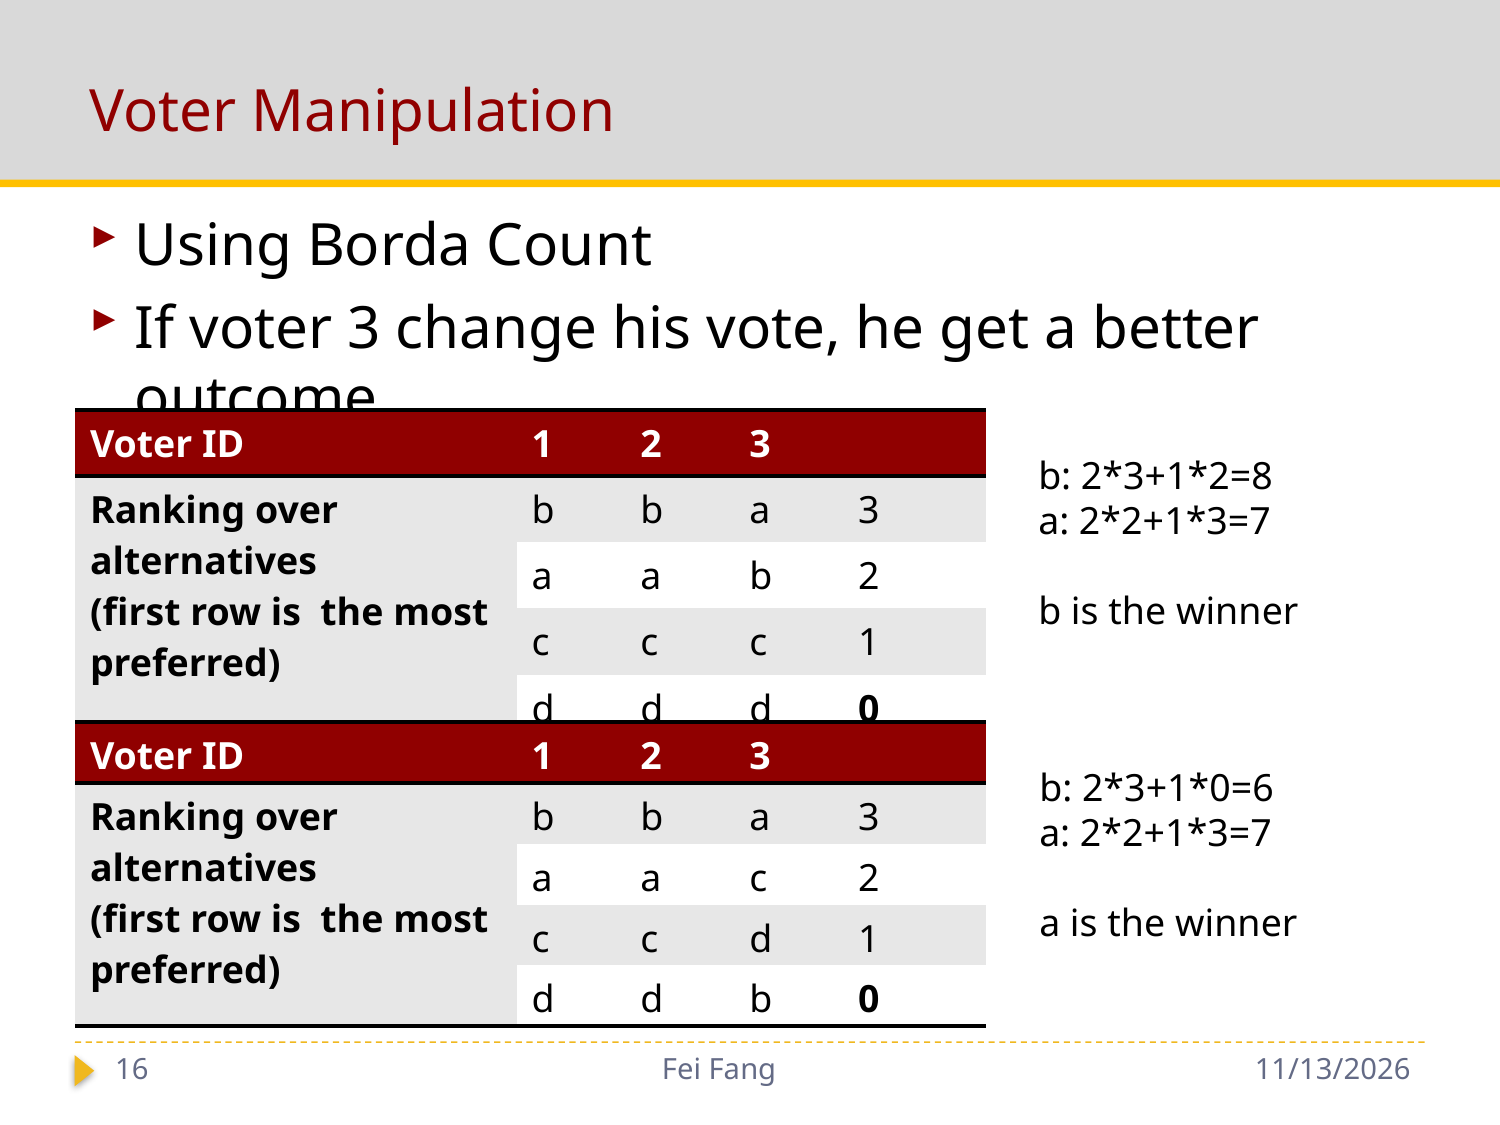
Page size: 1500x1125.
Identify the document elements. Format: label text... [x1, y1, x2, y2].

text_box b: 2*3+1*0=6 a: 2*2+1*3=7 a is the winner [1024, 756, 1313, 952]
text_box b: 2*3+1*2=8 a: 2*2+1*3=7 b is the winner [1023, 444, 1314, 640]
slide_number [1205, 1042, 1426, 1103]
list Using Borda Count If voter 3 change his vote, he get a better outcome [75, 200, 1425, 1010]
footer Fei Fang [235, 1042, 1205, 1103]
slide_number 16 [100, 1042, 235, 1103]
title Voter Manipulation [75, 24, 1425, 151]
